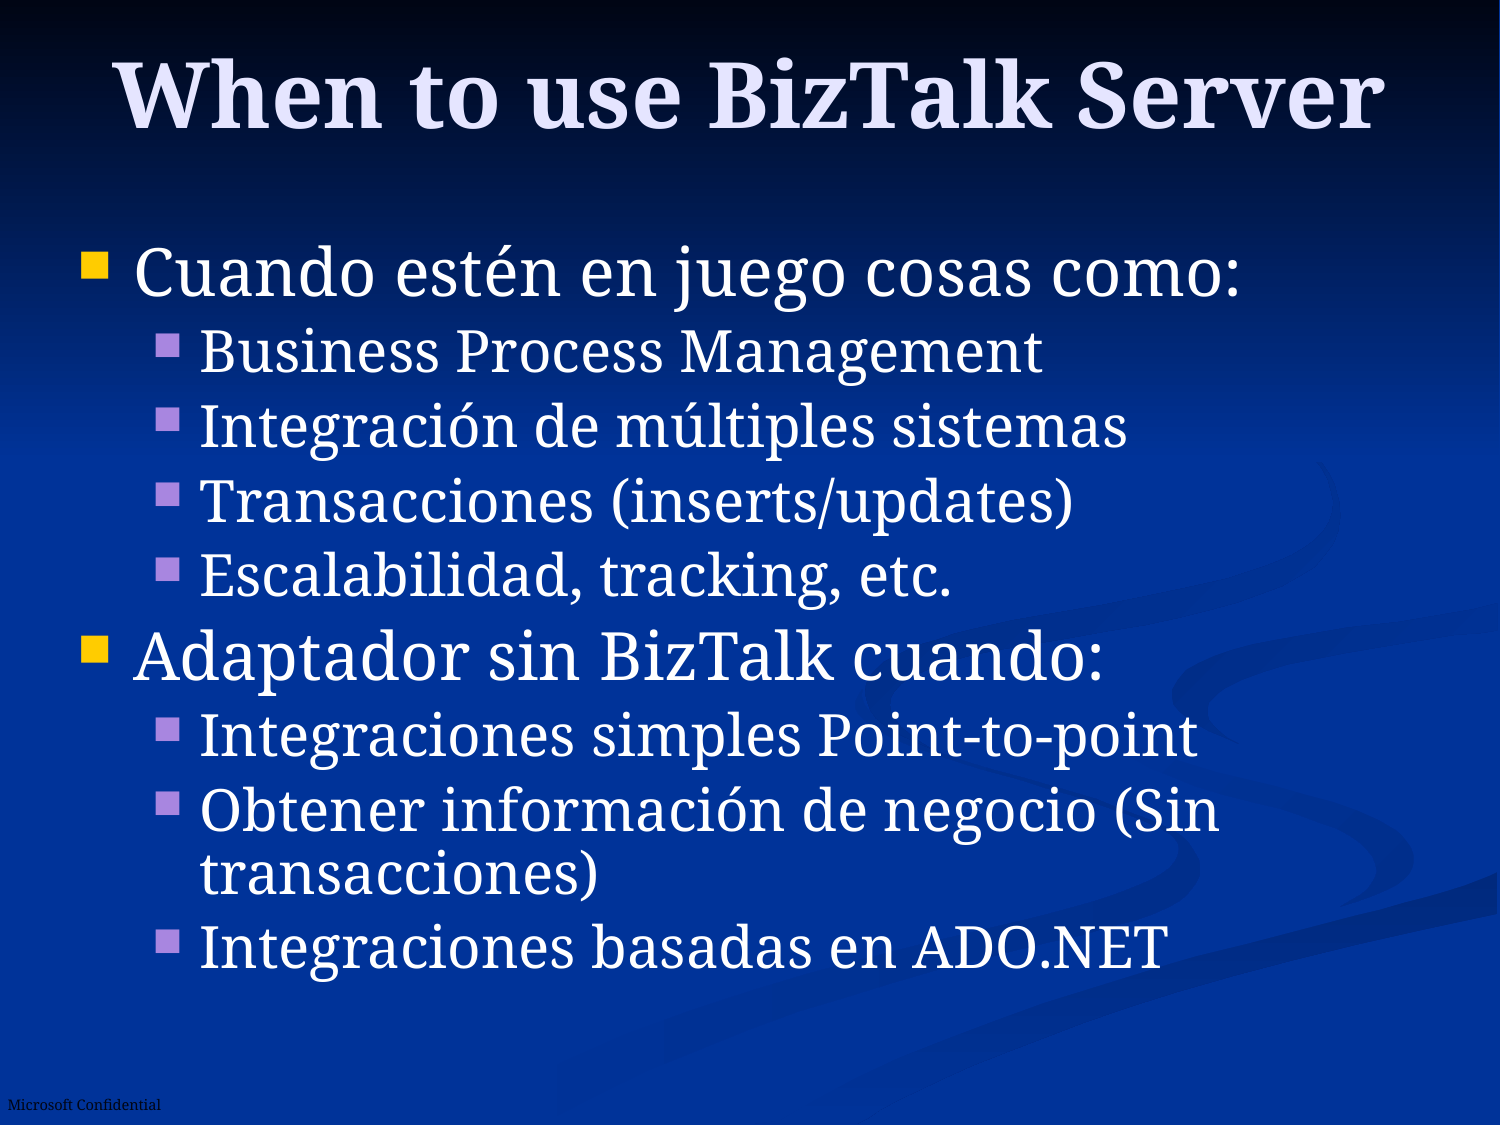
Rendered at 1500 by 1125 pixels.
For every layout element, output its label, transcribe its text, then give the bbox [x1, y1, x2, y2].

title When to use BizTalk Server [62, 37, 1438, 148]
list Cuando estén en juego cosas como: Business Process Management Integración de múltiples sistemas Transacciones (inserts/updates) Escalabilidad, tracking, etc. Adaptador sin BizTalk cuando: Integraciones simples Point-to-point Obtener información de negocio (Sin transacciones) Integraciones basadas en ADO.NET [62, 231, 1438, 595]
